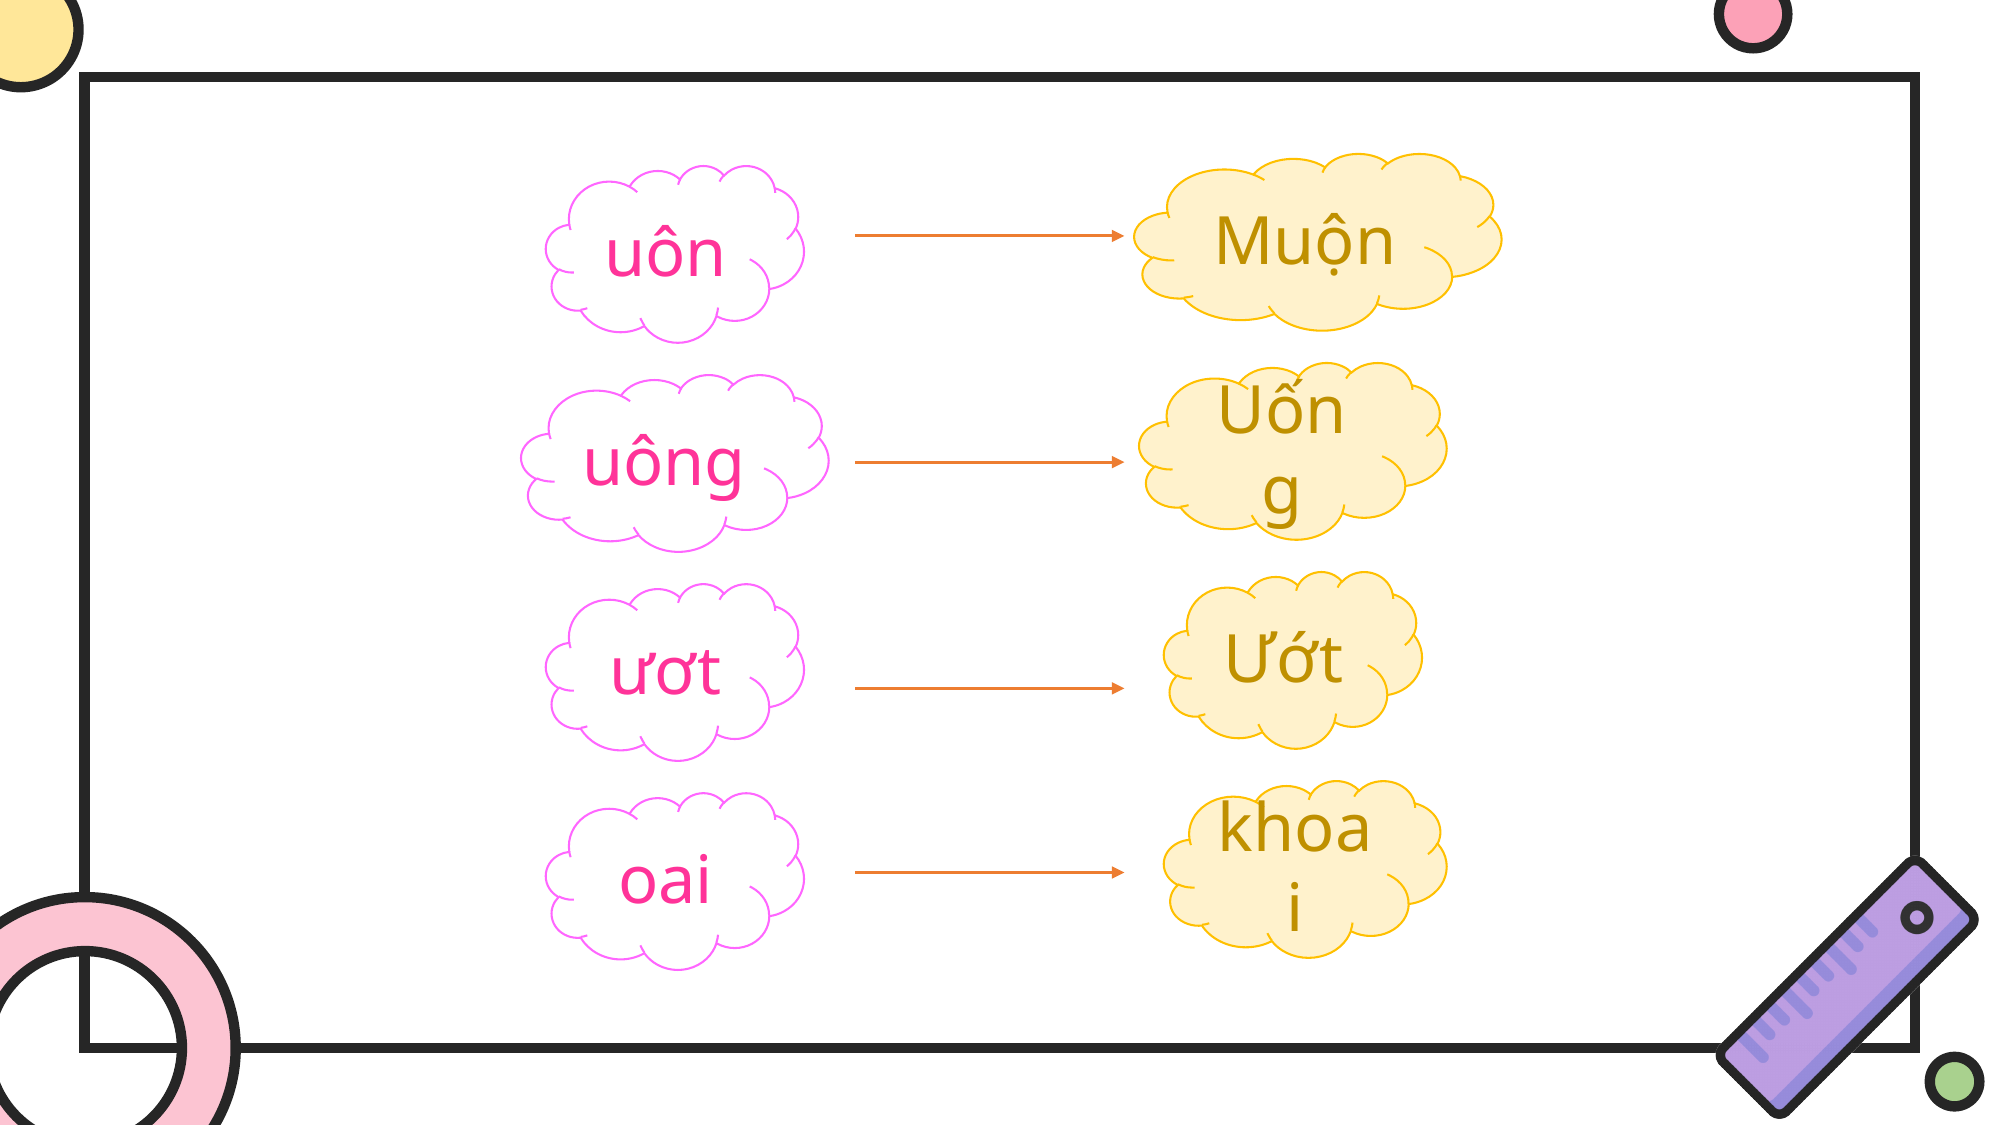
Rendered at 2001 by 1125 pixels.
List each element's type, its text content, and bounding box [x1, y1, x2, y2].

text_box ươt [544, 583, 806, 762]
text_box uông [519, 374, 830, 553]
text_box Uống [1137, 361, 1448, 541]
picture [1711, 851, 1984, 1124]
text_box Muộn [1133, 152, 1503, 332]
text_box uôn [544, 164, 806, 344]
text_box khoai [1162, 780, 1448, 959]
text_box Ướt [1162, 570, 1424, 750]
text_box oai [544, 792, 806, 972]
